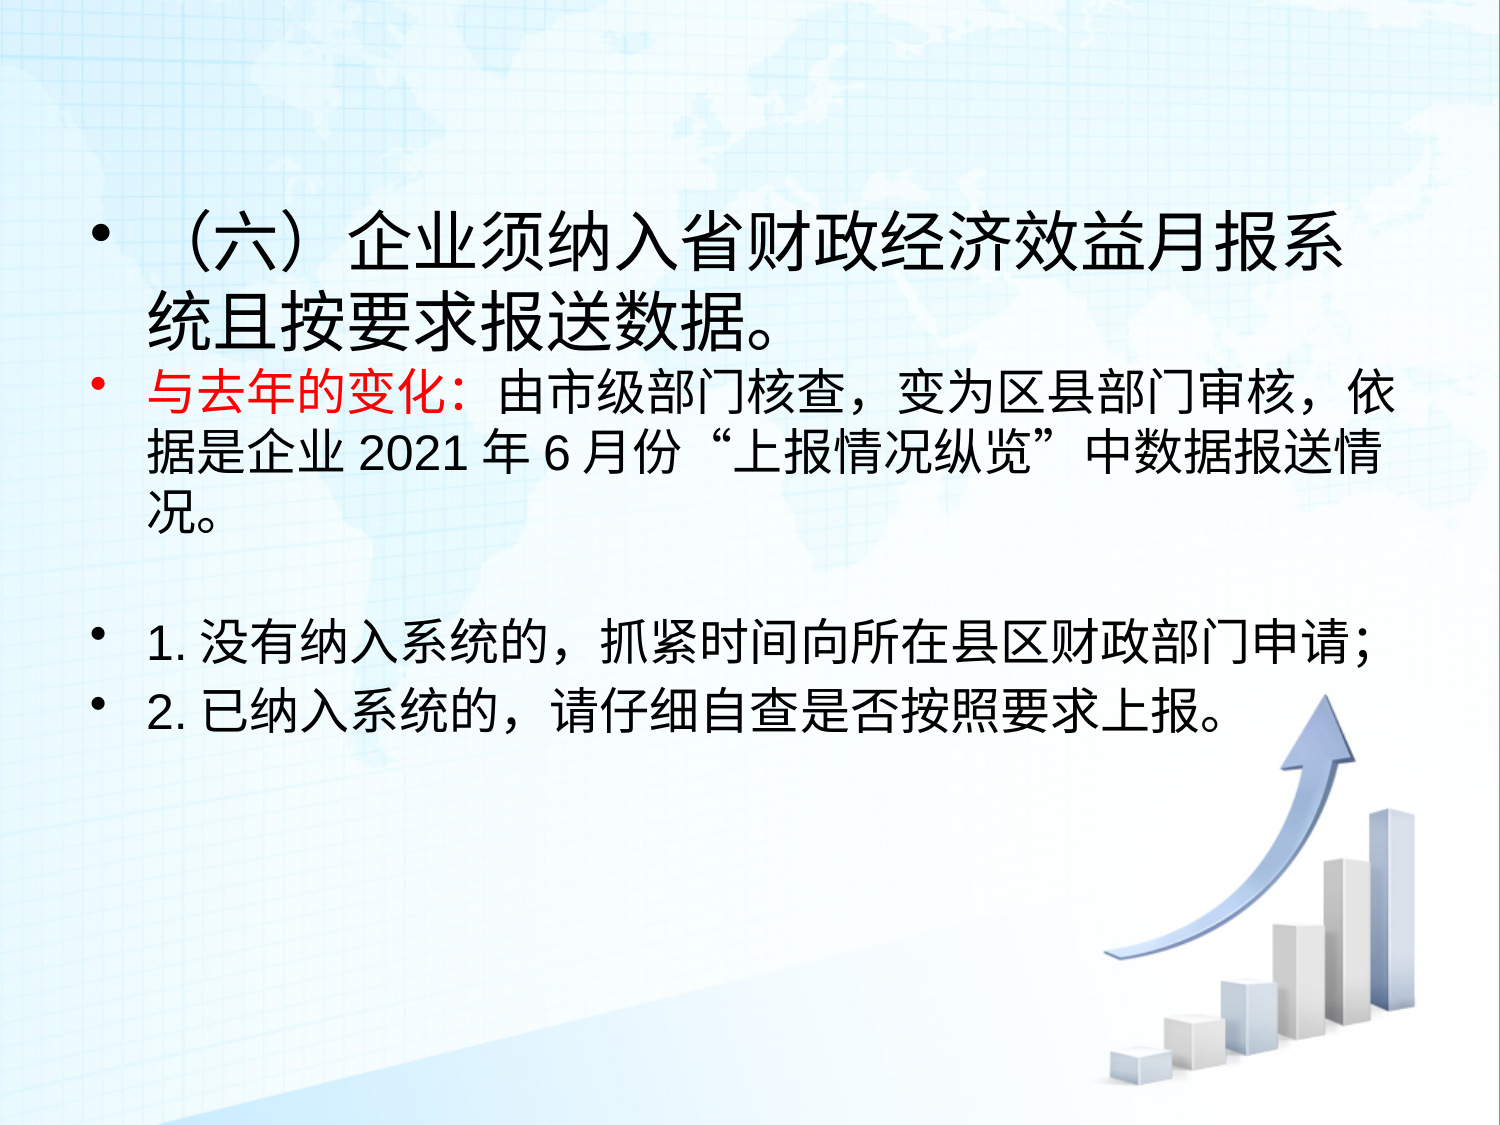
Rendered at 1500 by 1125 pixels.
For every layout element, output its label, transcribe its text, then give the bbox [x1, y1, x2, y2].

picture [0, 0, 1500, 1125]
list （六）企业须纳入省财政经济效益月报系统且按要求报送数据。 与去年的变化：由市级部门核查，变为区县部门审核，依据是企业2021年6月份“上报情况纵览”中数据报送情况。 1.没有纳入系统的，抓紧时间向所在县区财政部门申请； 2.已纳入系统的，请仔细自查是否按照要求上报。 [74, 192, 1426, 1006]
